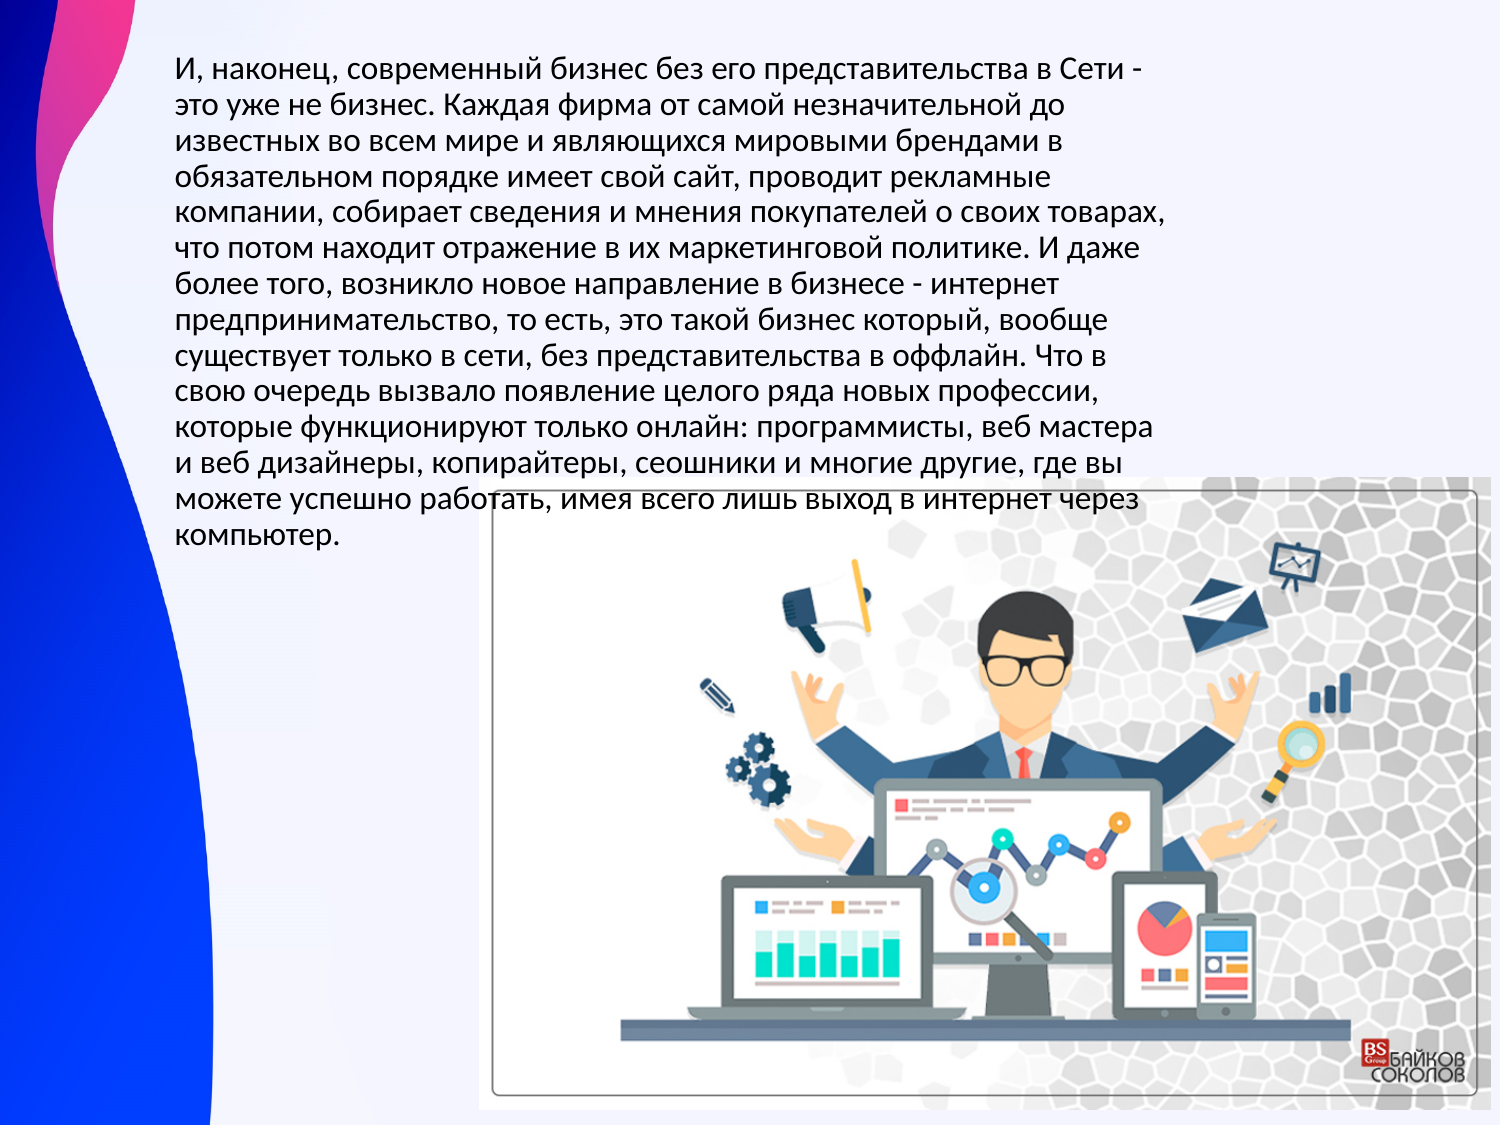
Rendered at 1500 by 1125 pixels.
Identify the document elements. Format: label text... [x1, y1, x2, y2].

list И, наконец, современный бизнес без его представительства в Сети - это уже не бизнес. Каждая фирма от самой незначительной до известных во всем мире и являющихся мировыми брендами в обязательном порядке имеет свой сайт, проводит рекламные компании, собирает сведения и мнения покупателей о своих товарах, что потом находит отражение в их маркетинговой политике. И даже более того, возникло новое направление в бизнесе - интернет предпринимательство, то есть, это такой бизнес который, вообще существует только в сети, без представительства в оффлайн. Что в свою очередь вызвало появление целого ряда новых профессии, которые функционируют только онлайн: программисты, веб мастера и веб дизайнеры, копирайтеры, сеошники и многие другие, где вы можете успешно работать, имея всего лишь выход в интернет через компьютер. [159, 43, 1195, 663]
picture [0, 0, 1500, 1125]
